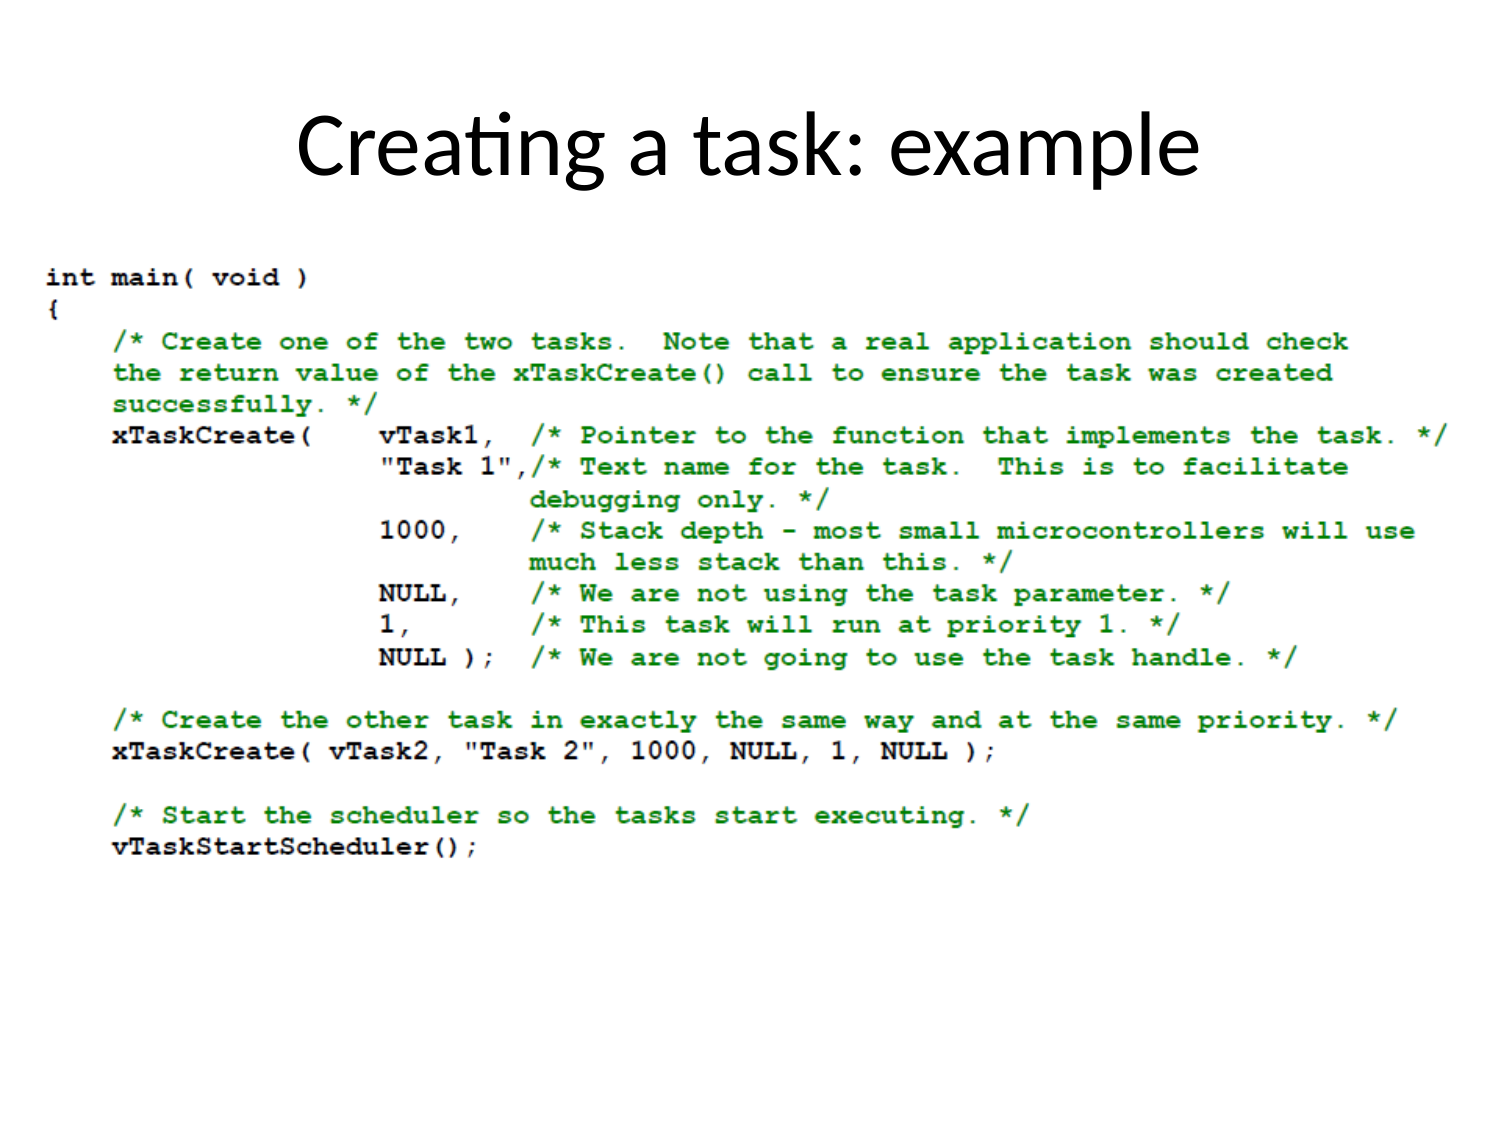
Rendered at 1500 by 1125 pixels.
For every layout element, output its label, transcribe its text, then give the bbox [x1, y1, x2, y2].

title Creating a task: example [75, 45, 1425, 233]
picture [30, 255, 1470, 869]
